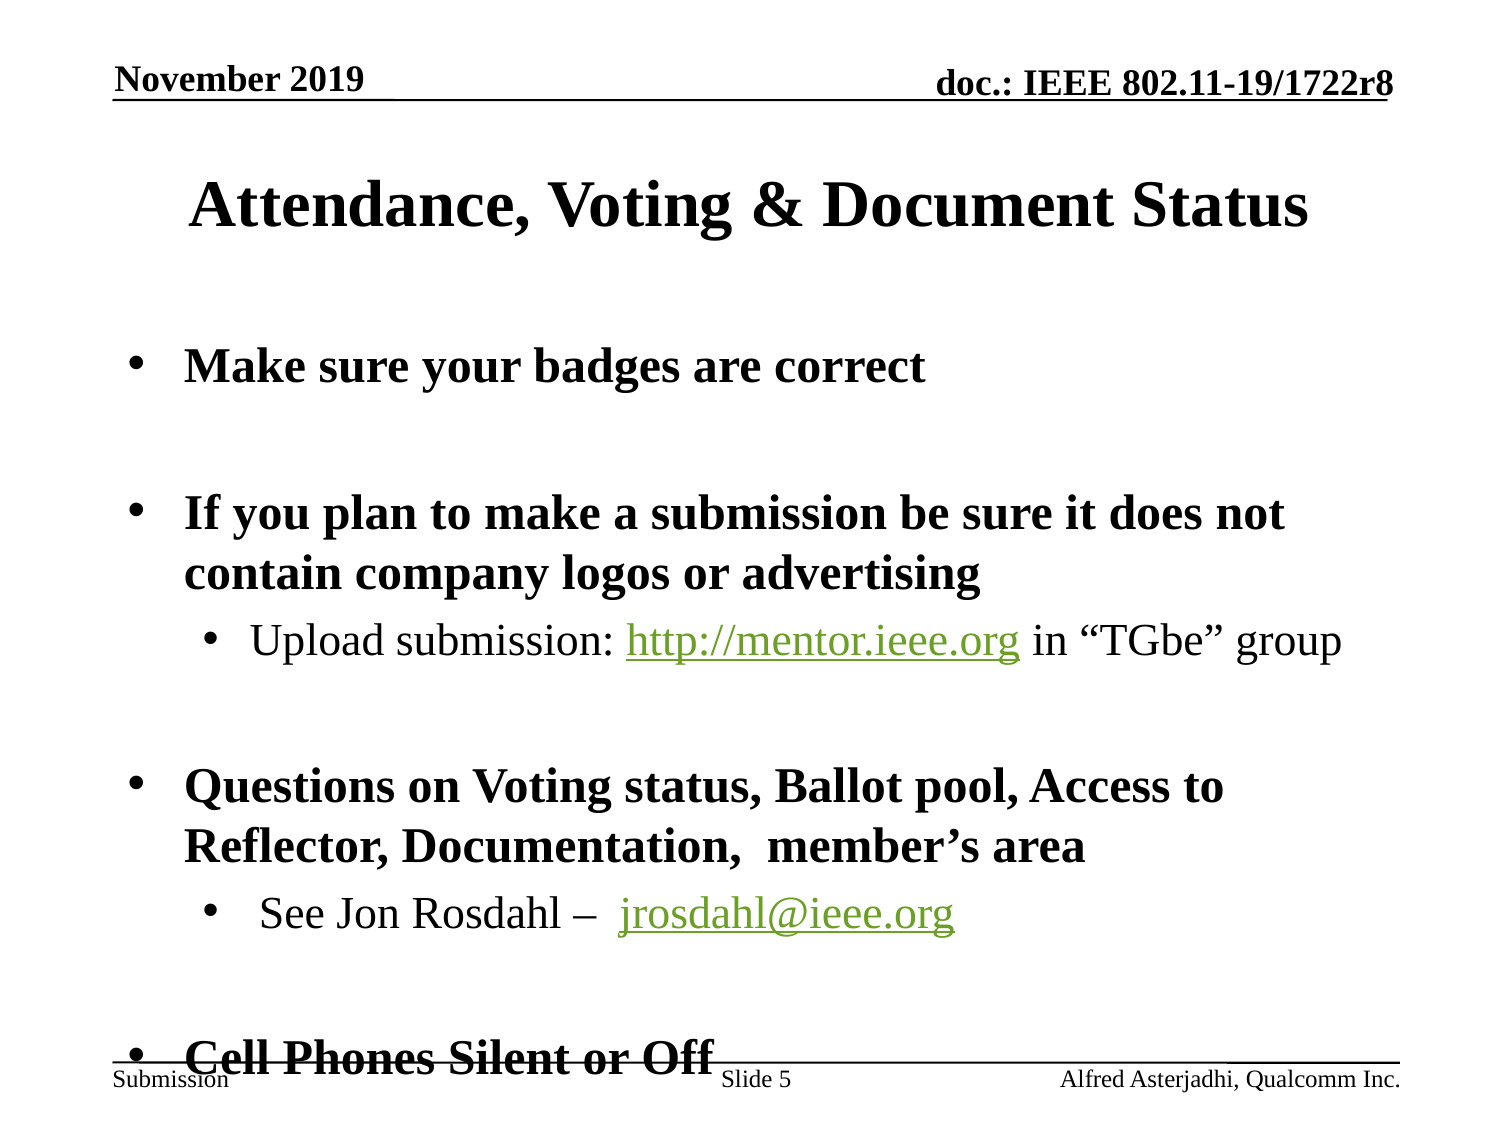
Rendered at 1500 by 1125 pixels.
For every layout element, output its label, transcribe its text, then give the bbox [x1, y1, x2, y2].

list Make sure your badges are correct If you plan to make a submission be sure it does not contain company logos or advertising Upload submission: http://mentor.ieee.org in “TGbe” group Questions on Voting status, Ballot pool, Access to Reflector, Documentation, member’s area See Jon Rosdahl – jrosdahl@ieee.org Cell Phones Silent or Off [112, 324, 1388, 1063]
footer Alfred Asterjadhi, Qualcomm Inc. [878, 1061, 1402, 1093]
title Attendance, Voting & Document Status [112, 112, 1388, 288]
slide_number Slide 5 [712, 1061, 800, 1123]
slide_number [114, 54, 423, 100]
